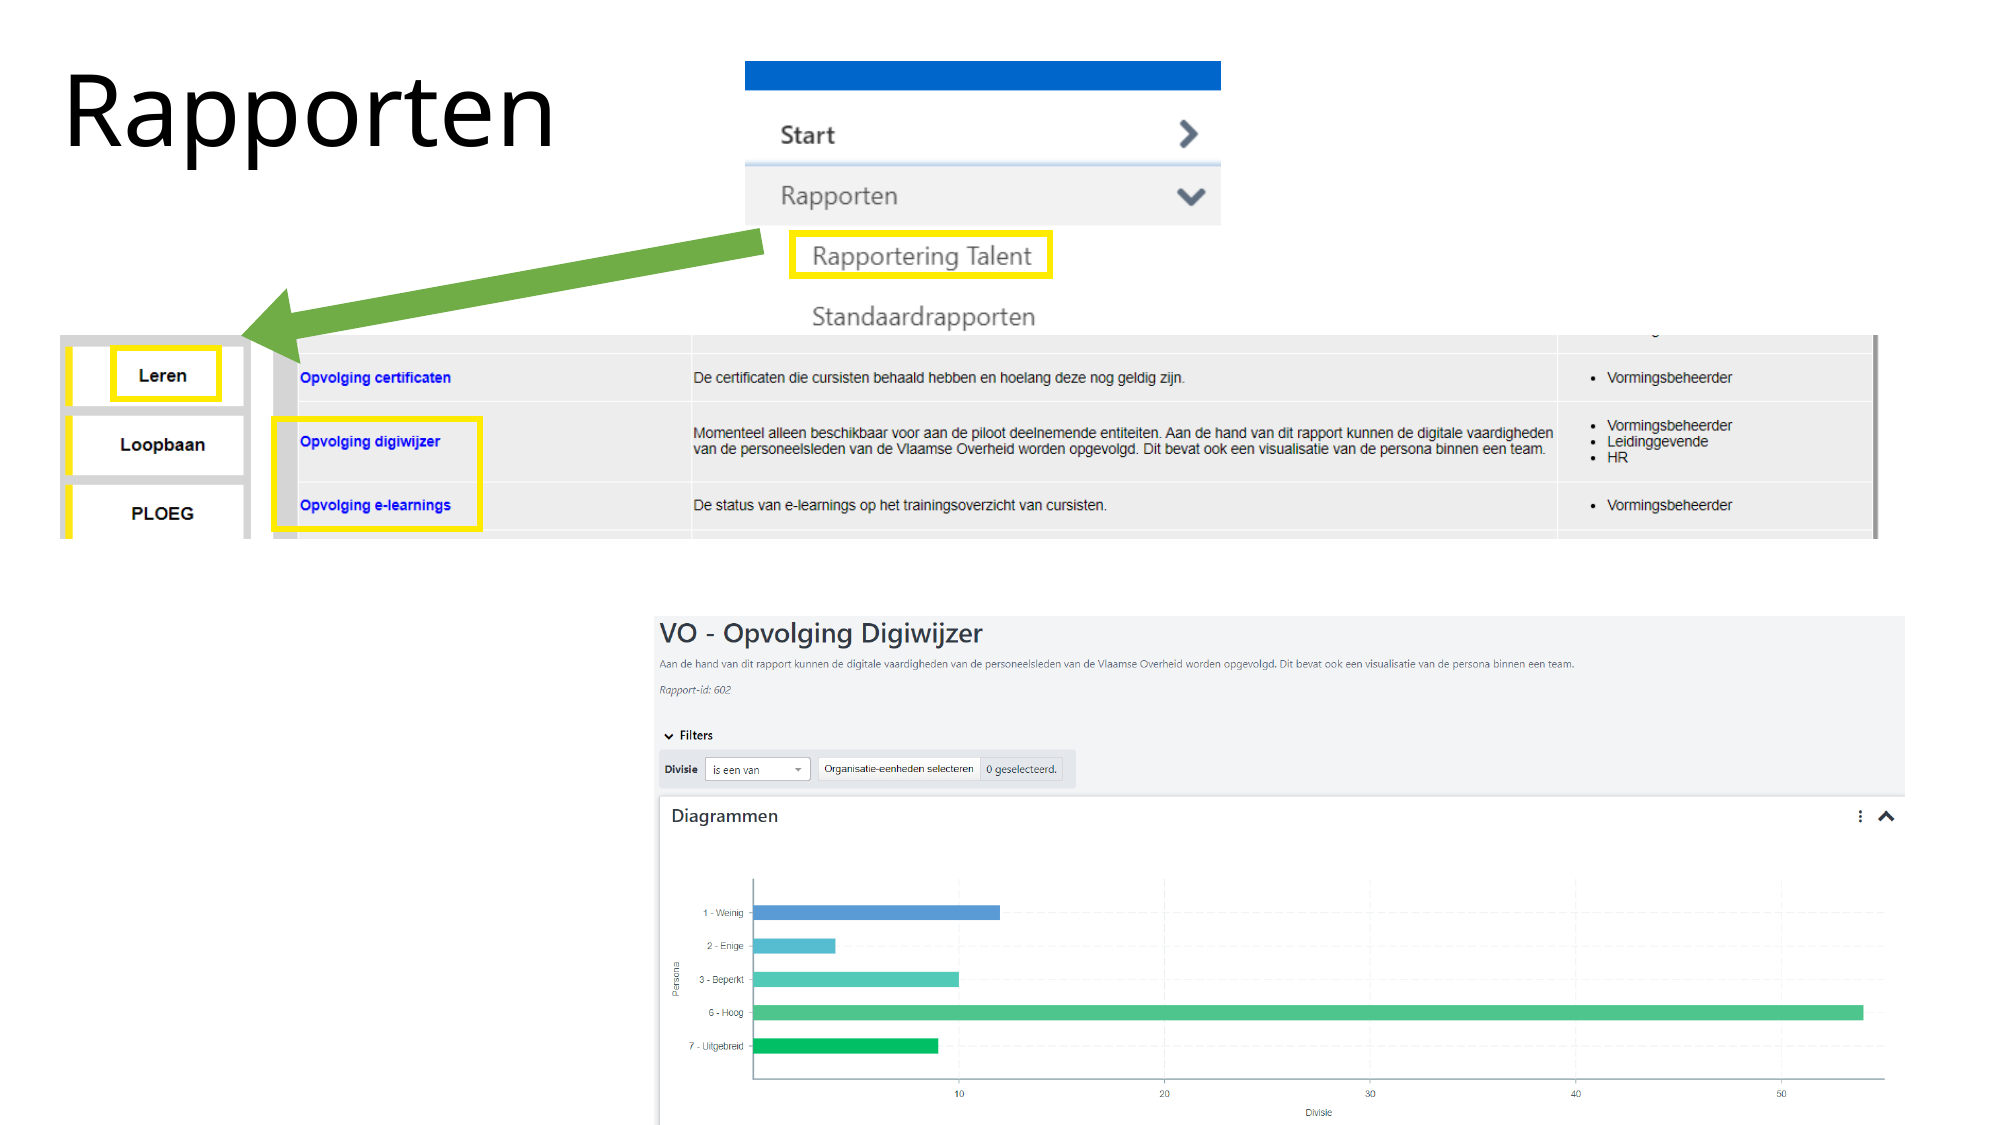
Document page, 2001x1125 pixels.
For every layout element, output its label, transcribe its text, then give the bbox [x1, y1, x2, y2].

picture [60, 61, 1905, 539]
title Rapporten [60, 27, 609, 227]
text_box [240, 229, 745, 335]
picture [654, 616, 1905, 1125]
